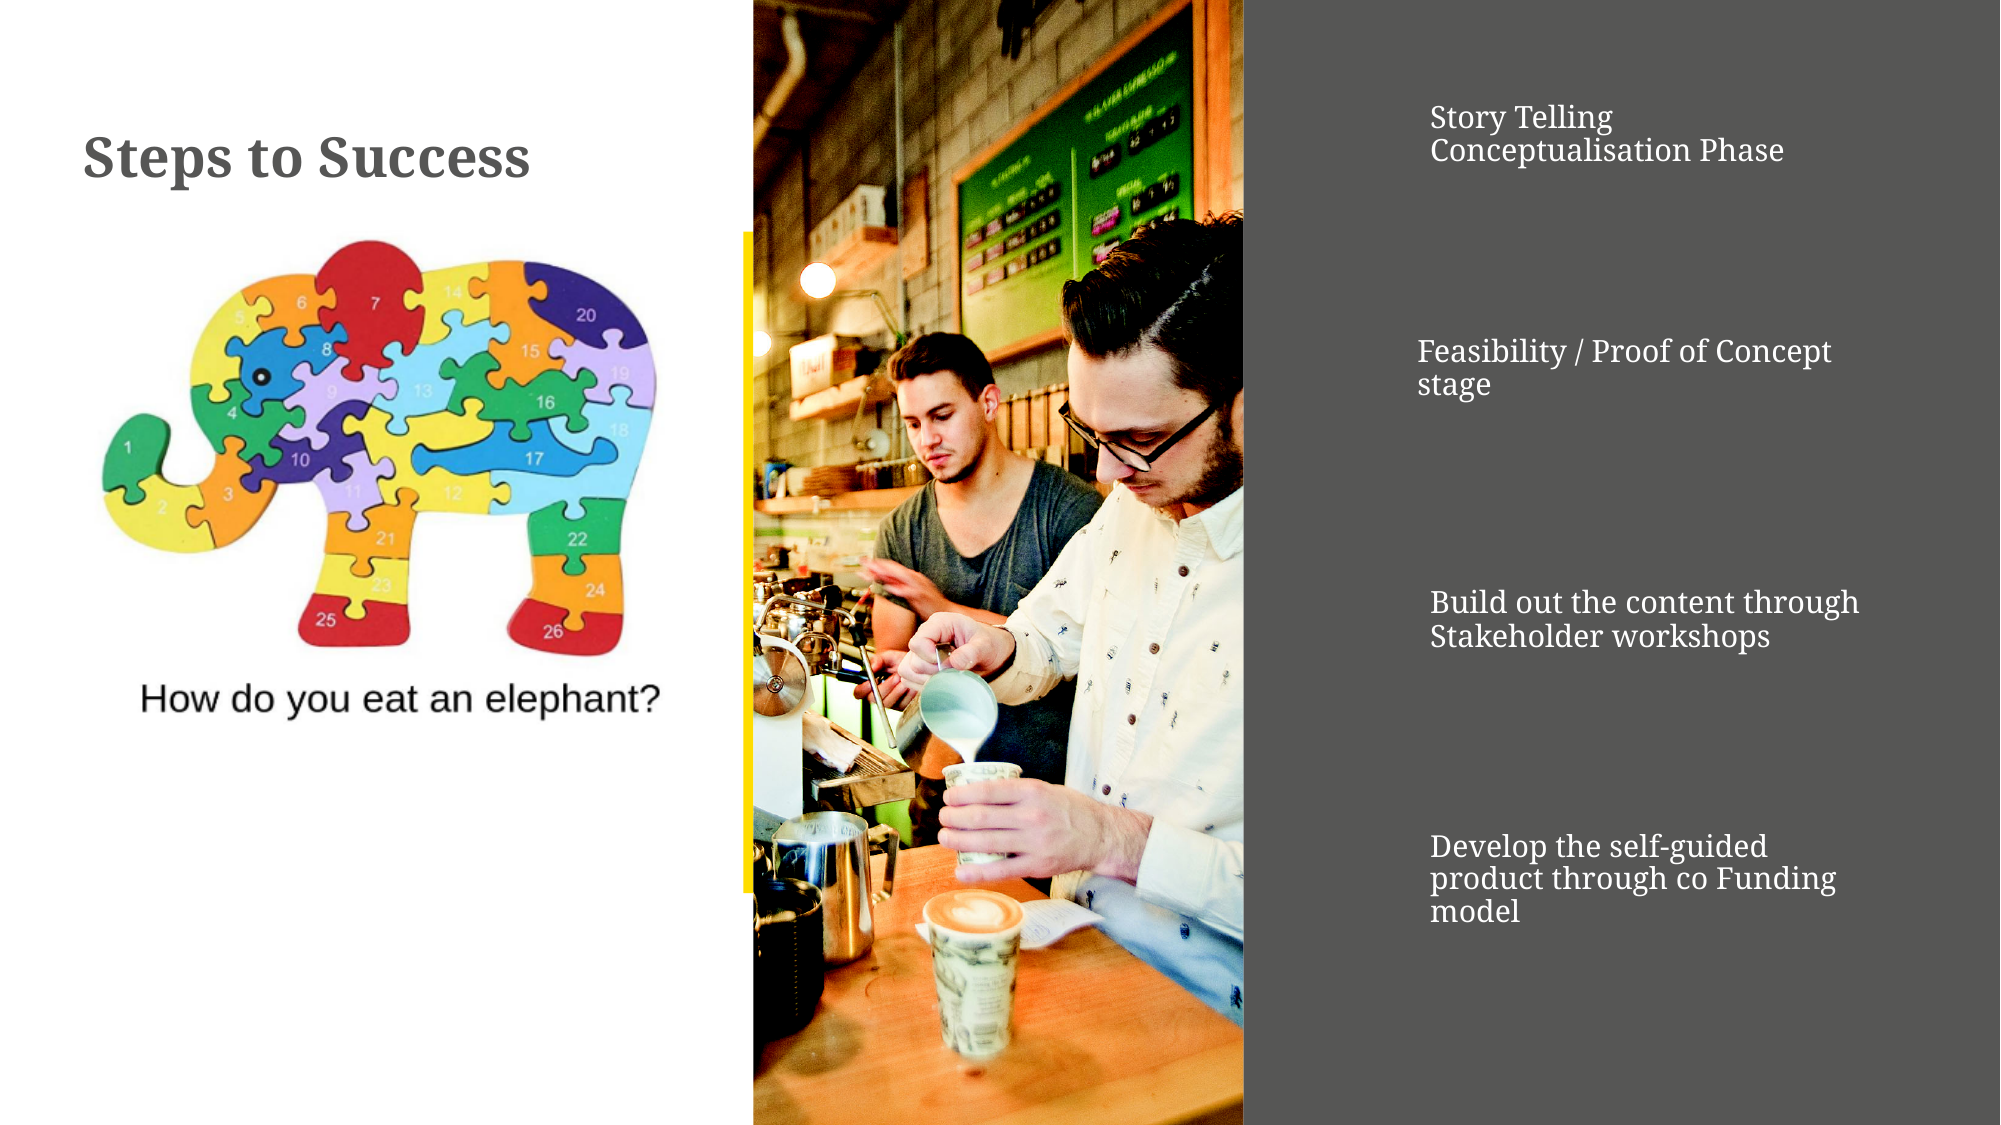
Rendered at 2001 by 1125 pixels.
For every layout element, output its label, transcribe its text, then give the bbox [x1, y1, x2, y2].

list Story Telling Conceptualisation Phase [1415, 94, 1888, 311]
picture [45, 230, 722, 731]
list Build out the content through Stakeholder workshops [1415, 580, 1888, 797]
picture [753, 0, 1244, 1125]
title Steps to Success [68, 61, 745, 210]
list Develop the self-guided product through co Funding model [1415, 823, 1888, 1040]
list Feasibility / Proof of Concept stage [1402, 328, 1875, 545]
